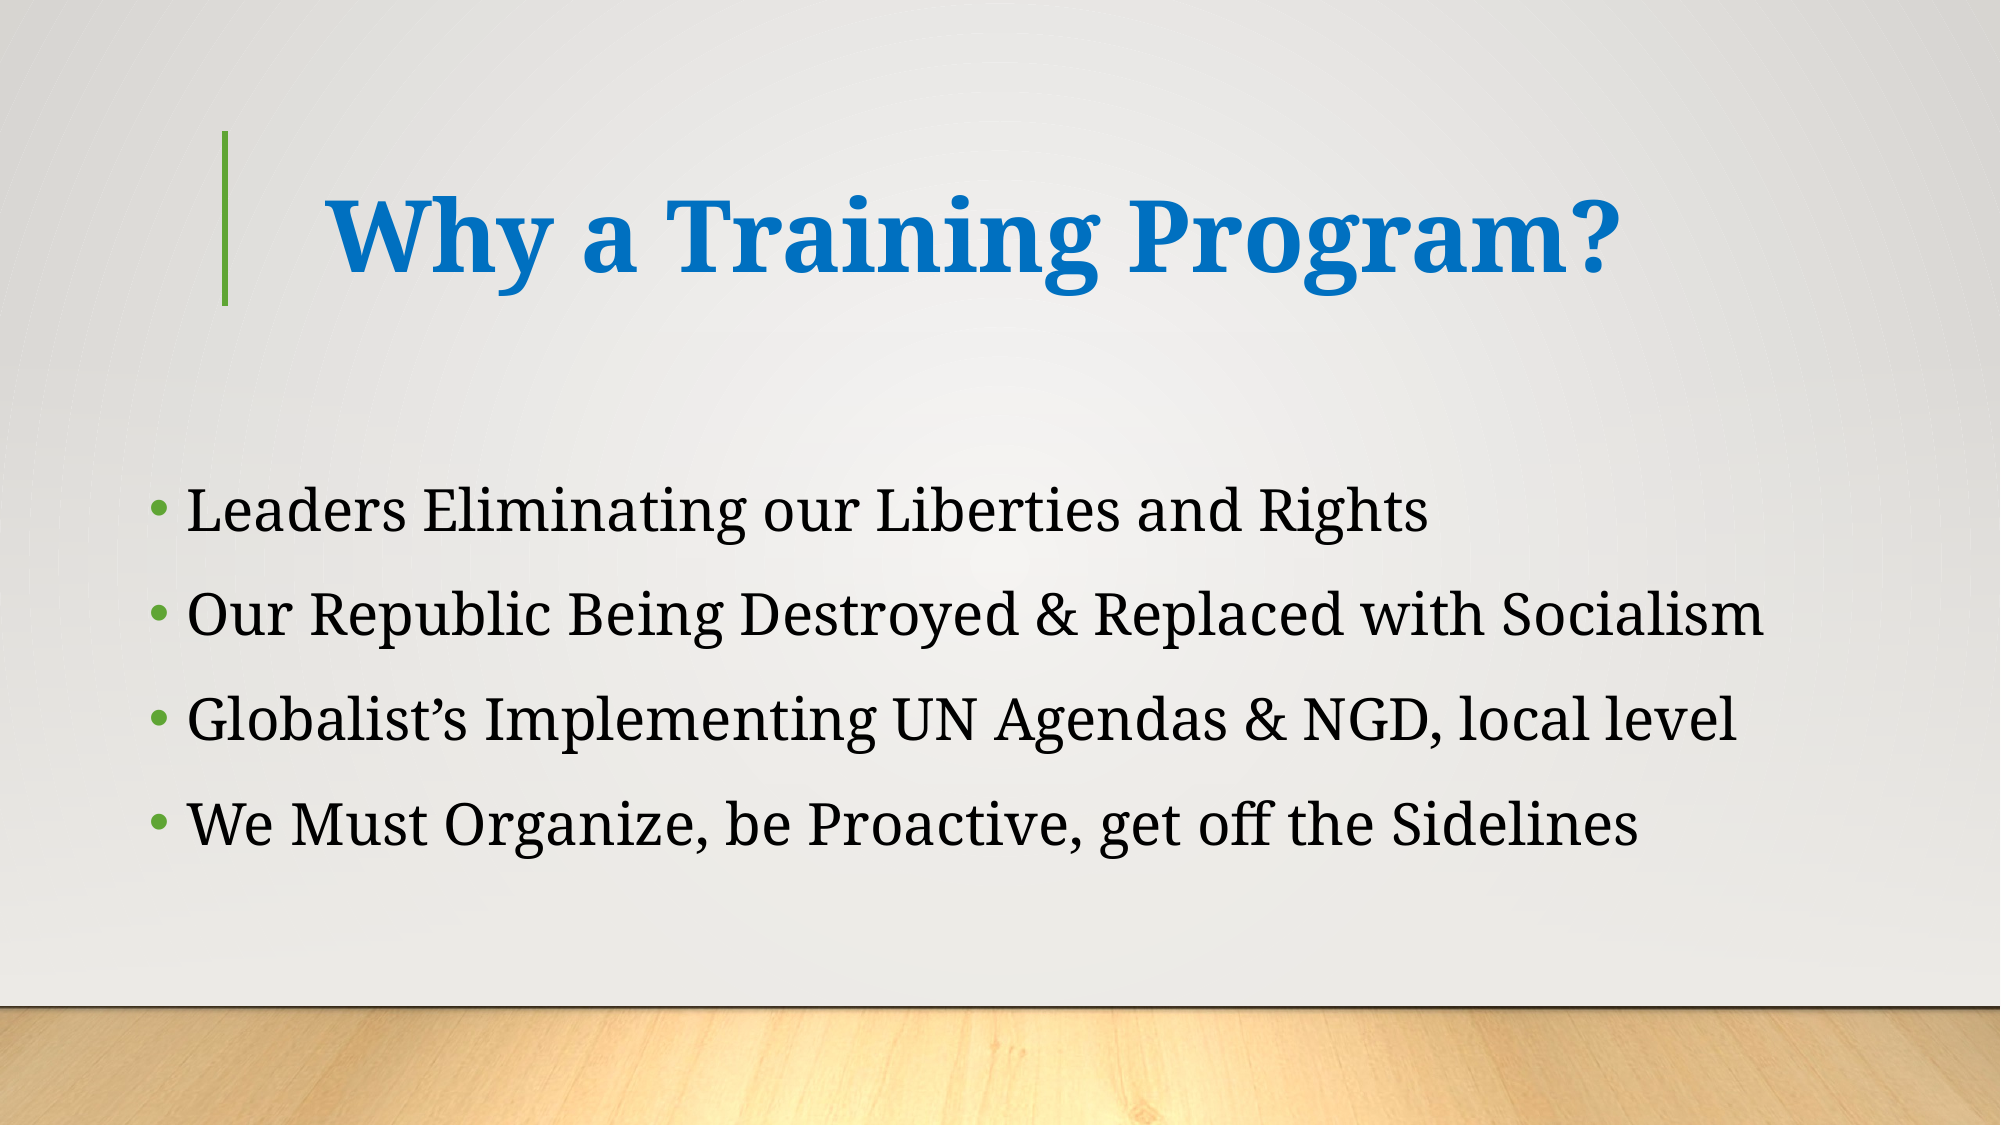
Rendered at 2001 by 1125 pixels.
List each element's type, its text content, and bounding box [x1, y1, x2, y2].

list Leaders Eliminating our Liberties and Rights Our Republic Being Destroyed & Replaced with Socialism Globalist’s Implementing UN Agendas & NGD, local level We Must Organize, be Proactive, get off the Sidelines [133, 451, 1814, 958]
picture [0, 1006, 2000, 1125]
title Why a Training Program? [251, 131, 1814, 305]
